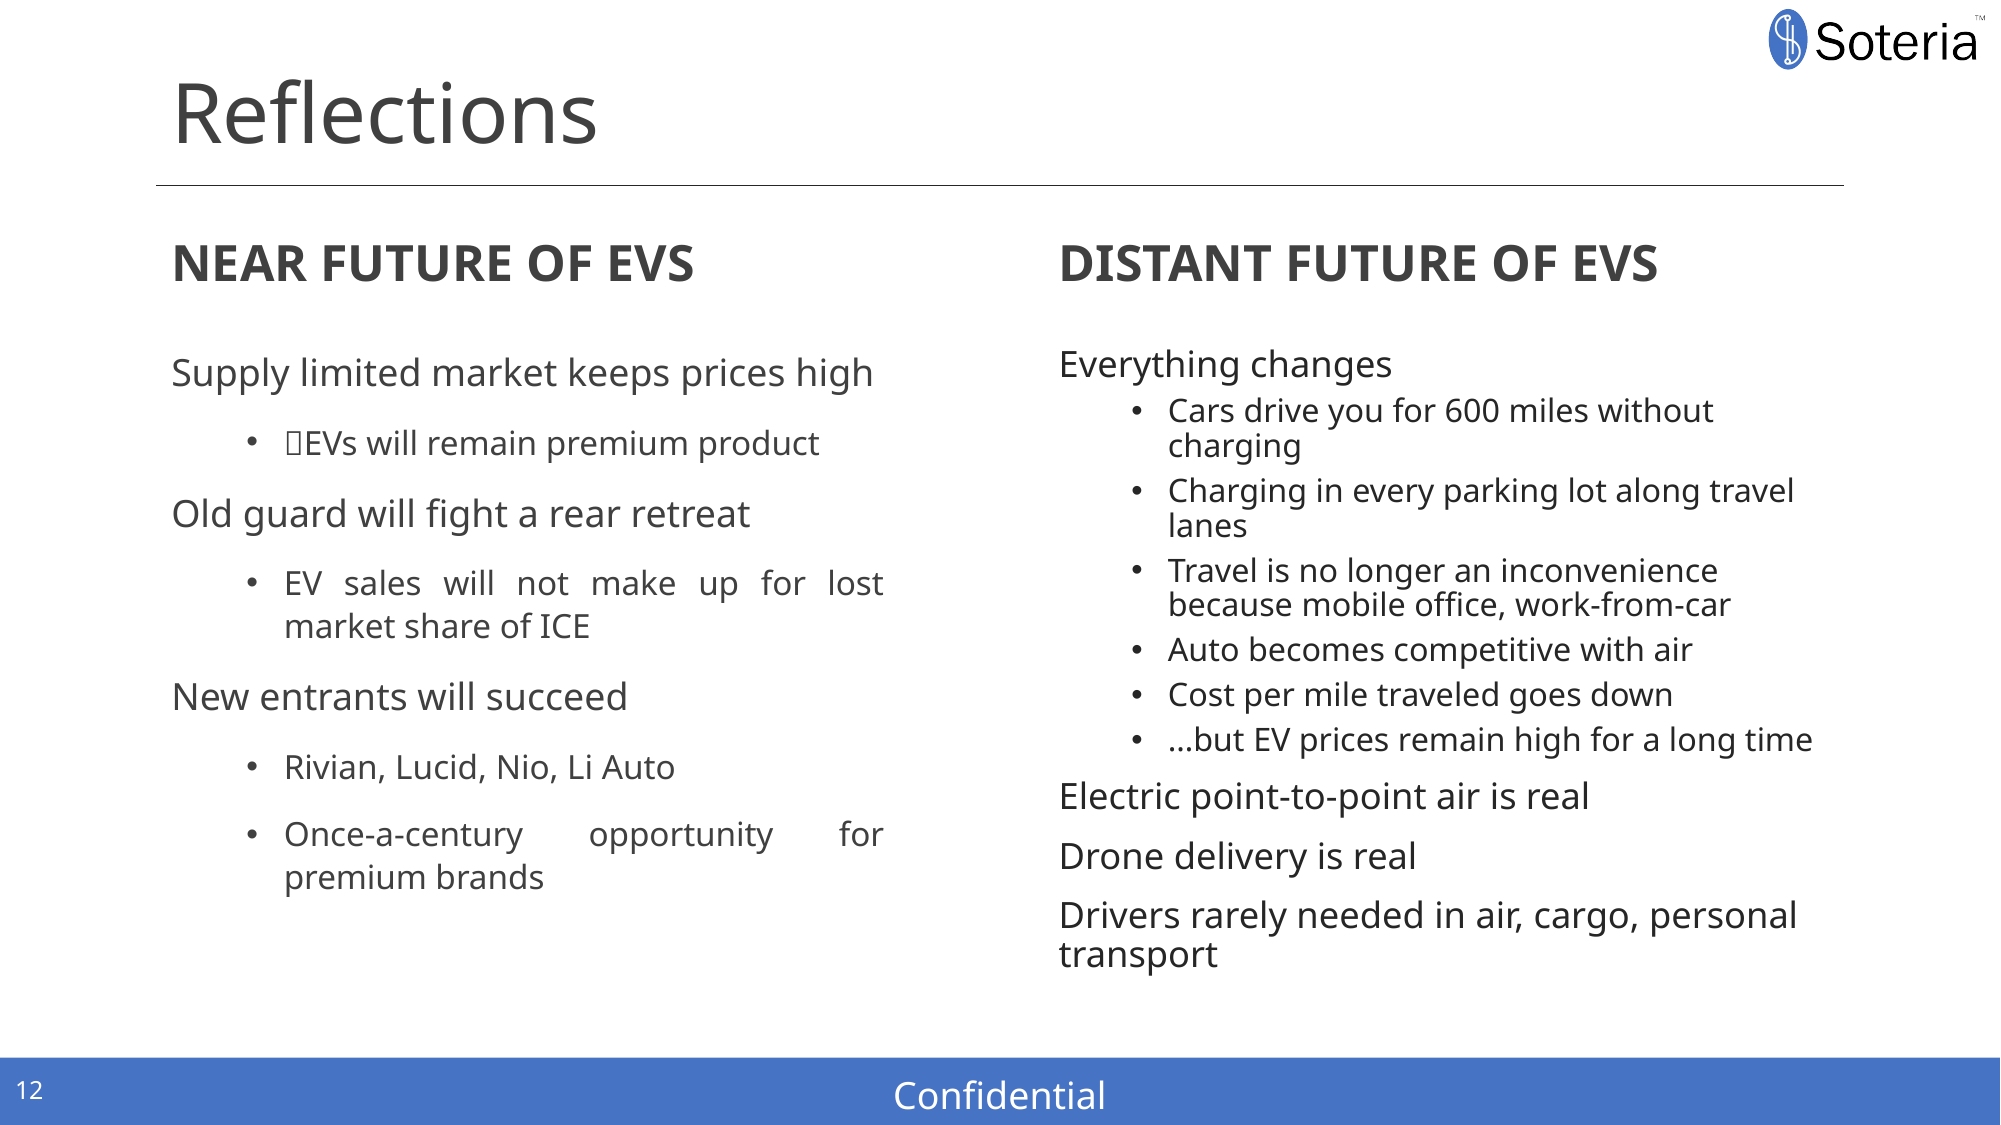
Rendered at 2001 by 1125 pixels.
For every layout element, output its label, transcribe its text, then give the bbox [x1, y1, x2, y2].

list Everything changes Cars drive you for 600 miles without charging Charging in every parking lot along travel lanes Travel is no longer an inconvenience because mobile office, work-from-car Auto becomes competitive with air Cost per mile traveled goes down …but EV prices remain high for a long time Electric point-to-point air is real Drone delivery is real Drivers rarely needed in air, cargo, personal transport [1043, 338, 1844, 994]
text_box Confidential [878, 1064, 1122, 1125]
list Distant Future of EVs [1043, 230, 1844, 324]
list Near Future of EVs [156, 230, 957, 324]
list Supply limited market keeps prices high EVs will remain premium product Old guard will fight a rear retreat EV sales will not make up for lost market share of ICE New entrants will succeed Rivian, Lucid, Nio, Li Auto Once-a-century opportunity for premium brands [156, 338, 900, 994]
list Reflections [156, 53, 1844, 171]
slide_number 12 [0, 1061, 89, 1122]
picture [1751, 0, 2000, 84]
